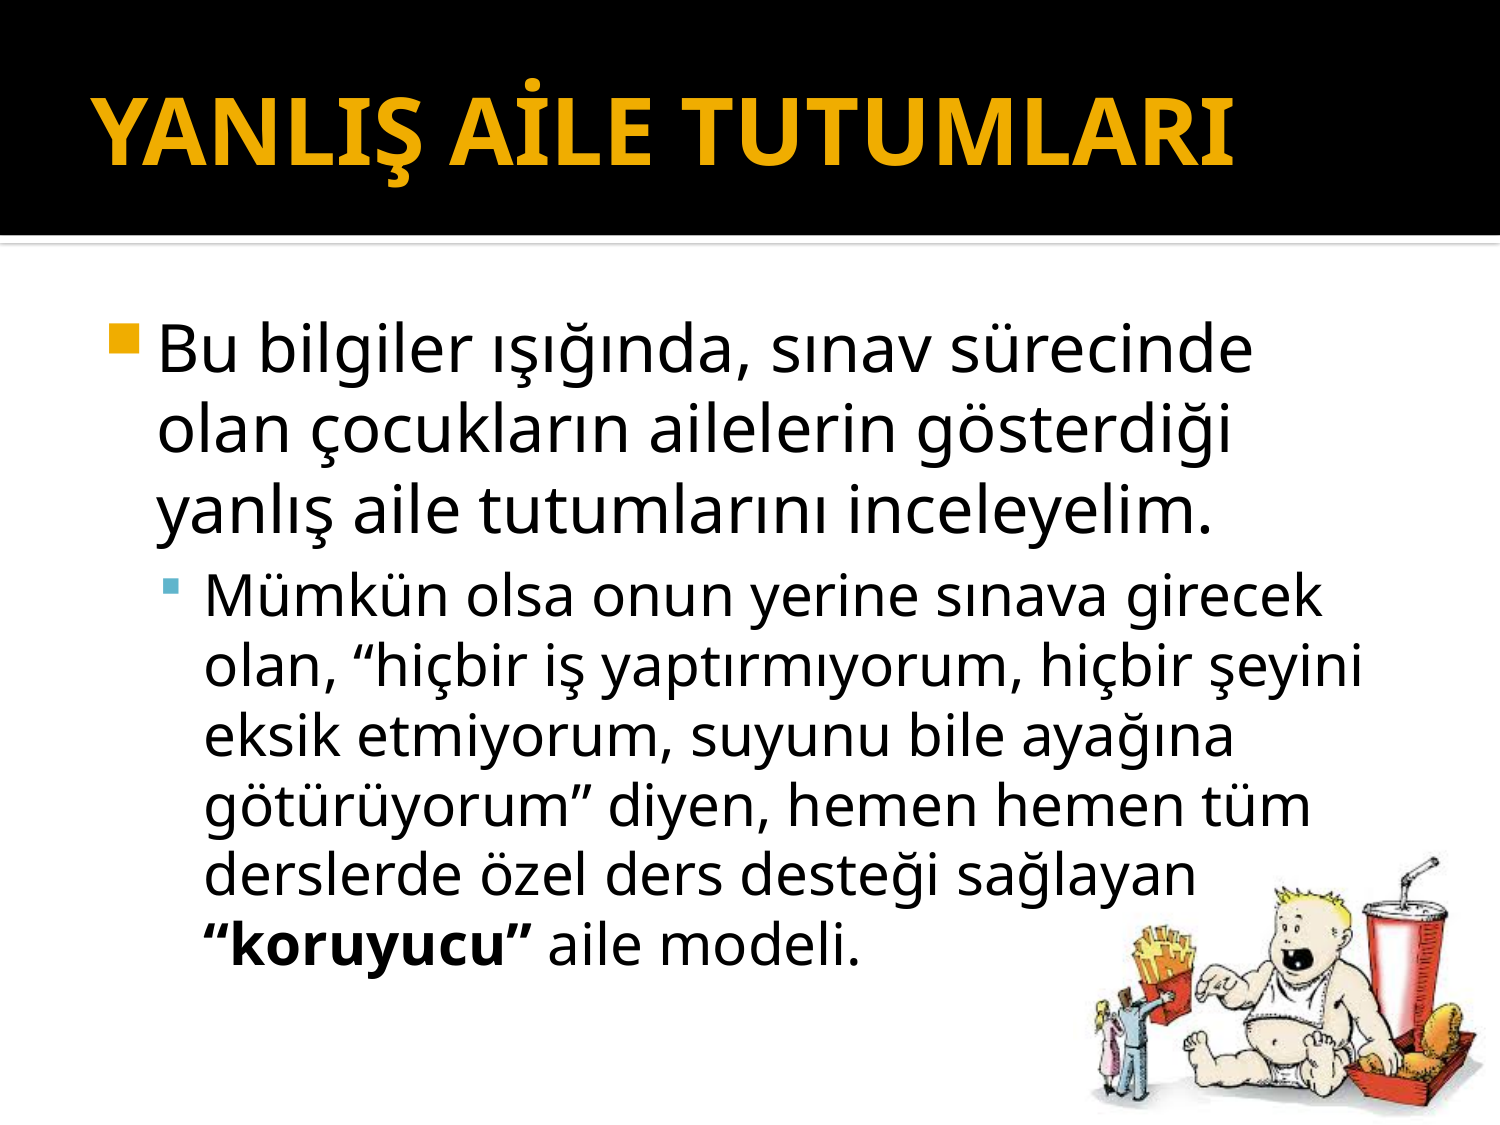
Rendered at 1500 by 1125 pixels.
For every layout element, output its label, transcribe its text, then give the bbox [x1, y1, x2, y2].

title YANLIŞ AİLE TUTUMLARI [75, 25, 1425, 231]
picture [1073, 838, 1500, 1125]
list Bu bilgiler ışığında, sınav sürecinde olan çocukların ailelerin gösterdiği yanlış aile tutumlarını inceleyelim. Mümkün olsa onun yerine sınava girecek olan, “hiçbir iş yaptırmıyorum, hiçbir şeyini eksik etmiyorum, suyunu bile ayağına götürüyorum” diyen, hemen hemen tüm derslerde özel ders desteği sağlayan “koruyucu” aile modeli. [75, 291, 1425, 1050]
